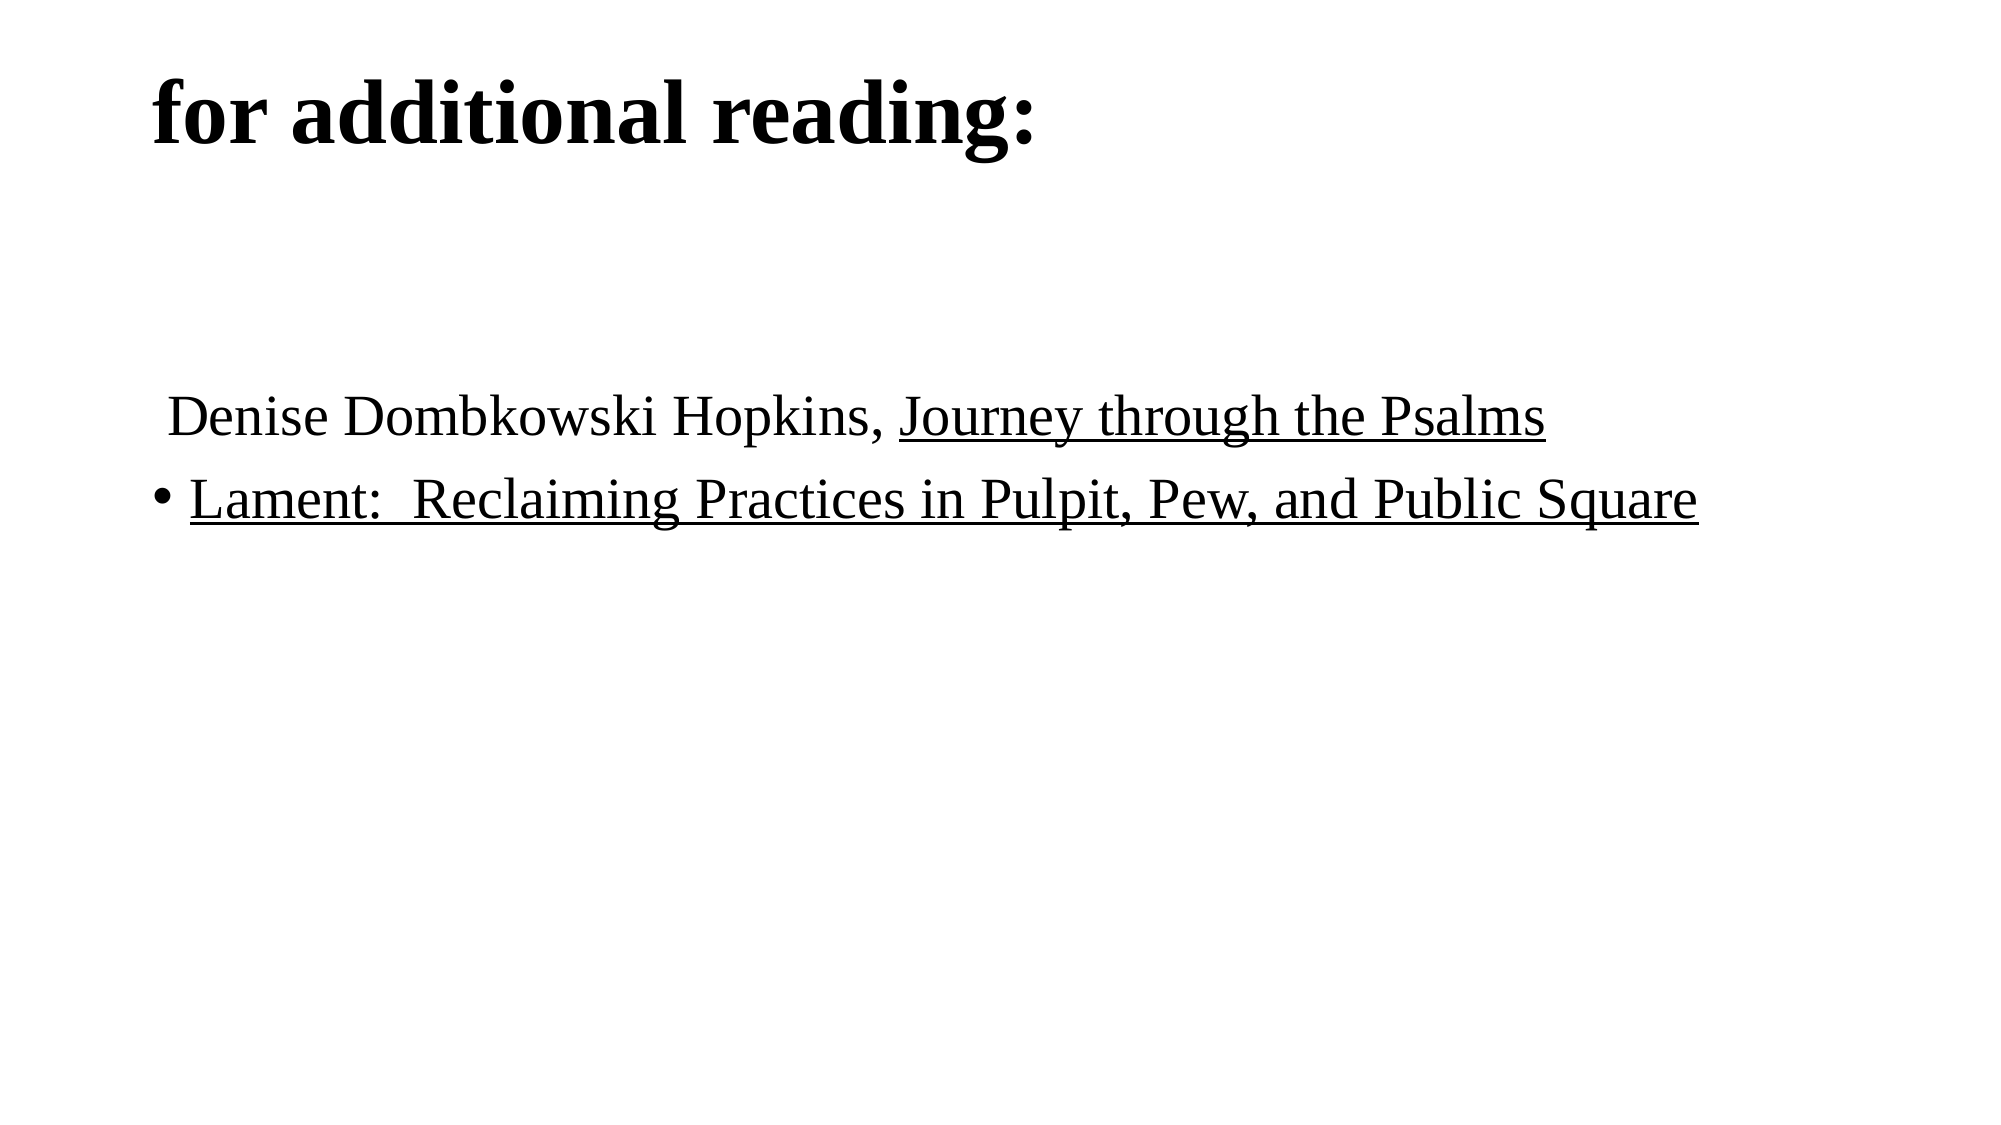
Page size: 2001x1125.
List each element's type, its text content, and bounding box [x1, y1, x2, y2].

list Denise Dombkowski Hopkins, Journey through the Psalms Lament: Reclaiming Practices in Pulpit, Pew, and Public Square [137, 299, 1863, 1014]
title for additional reading: [137, 59, 1863, 278]
